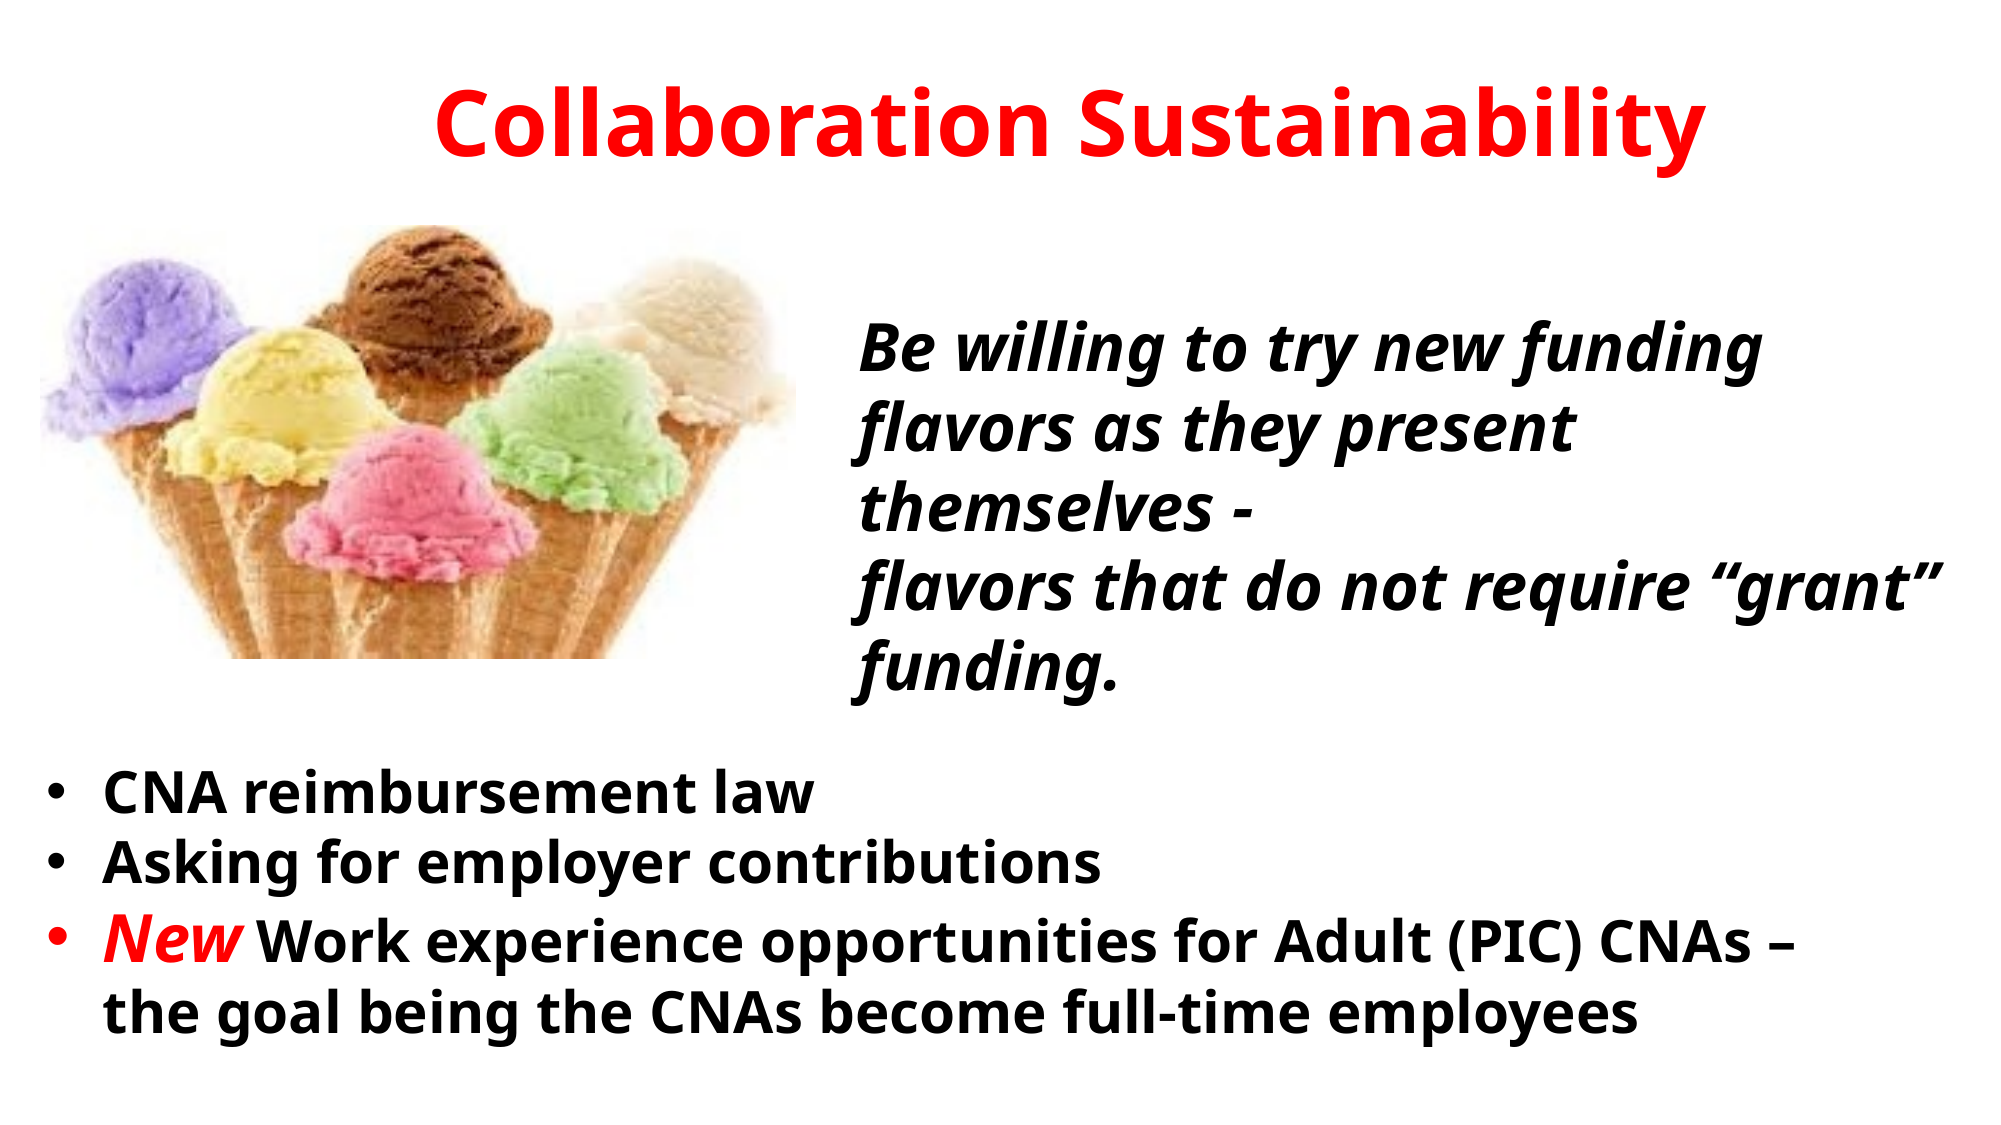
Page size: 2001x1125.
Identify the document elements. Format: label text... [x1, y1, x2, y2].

picture [40, 225, 796, 659]
text_box Collaboration Sustainability [418, 57, 1726, 183]
text_box Be willing to try new funding flavors as they present themselves - flavors that do not require “grant” funding. [843, 296, 1961, 712]
text_box CNA reimbursement law Asking for employer contributions New Work experience opportunities for Adult (PIC) CNAs – the goal being the CNAs become full-time employees [31, 748, 1848, 1053]
